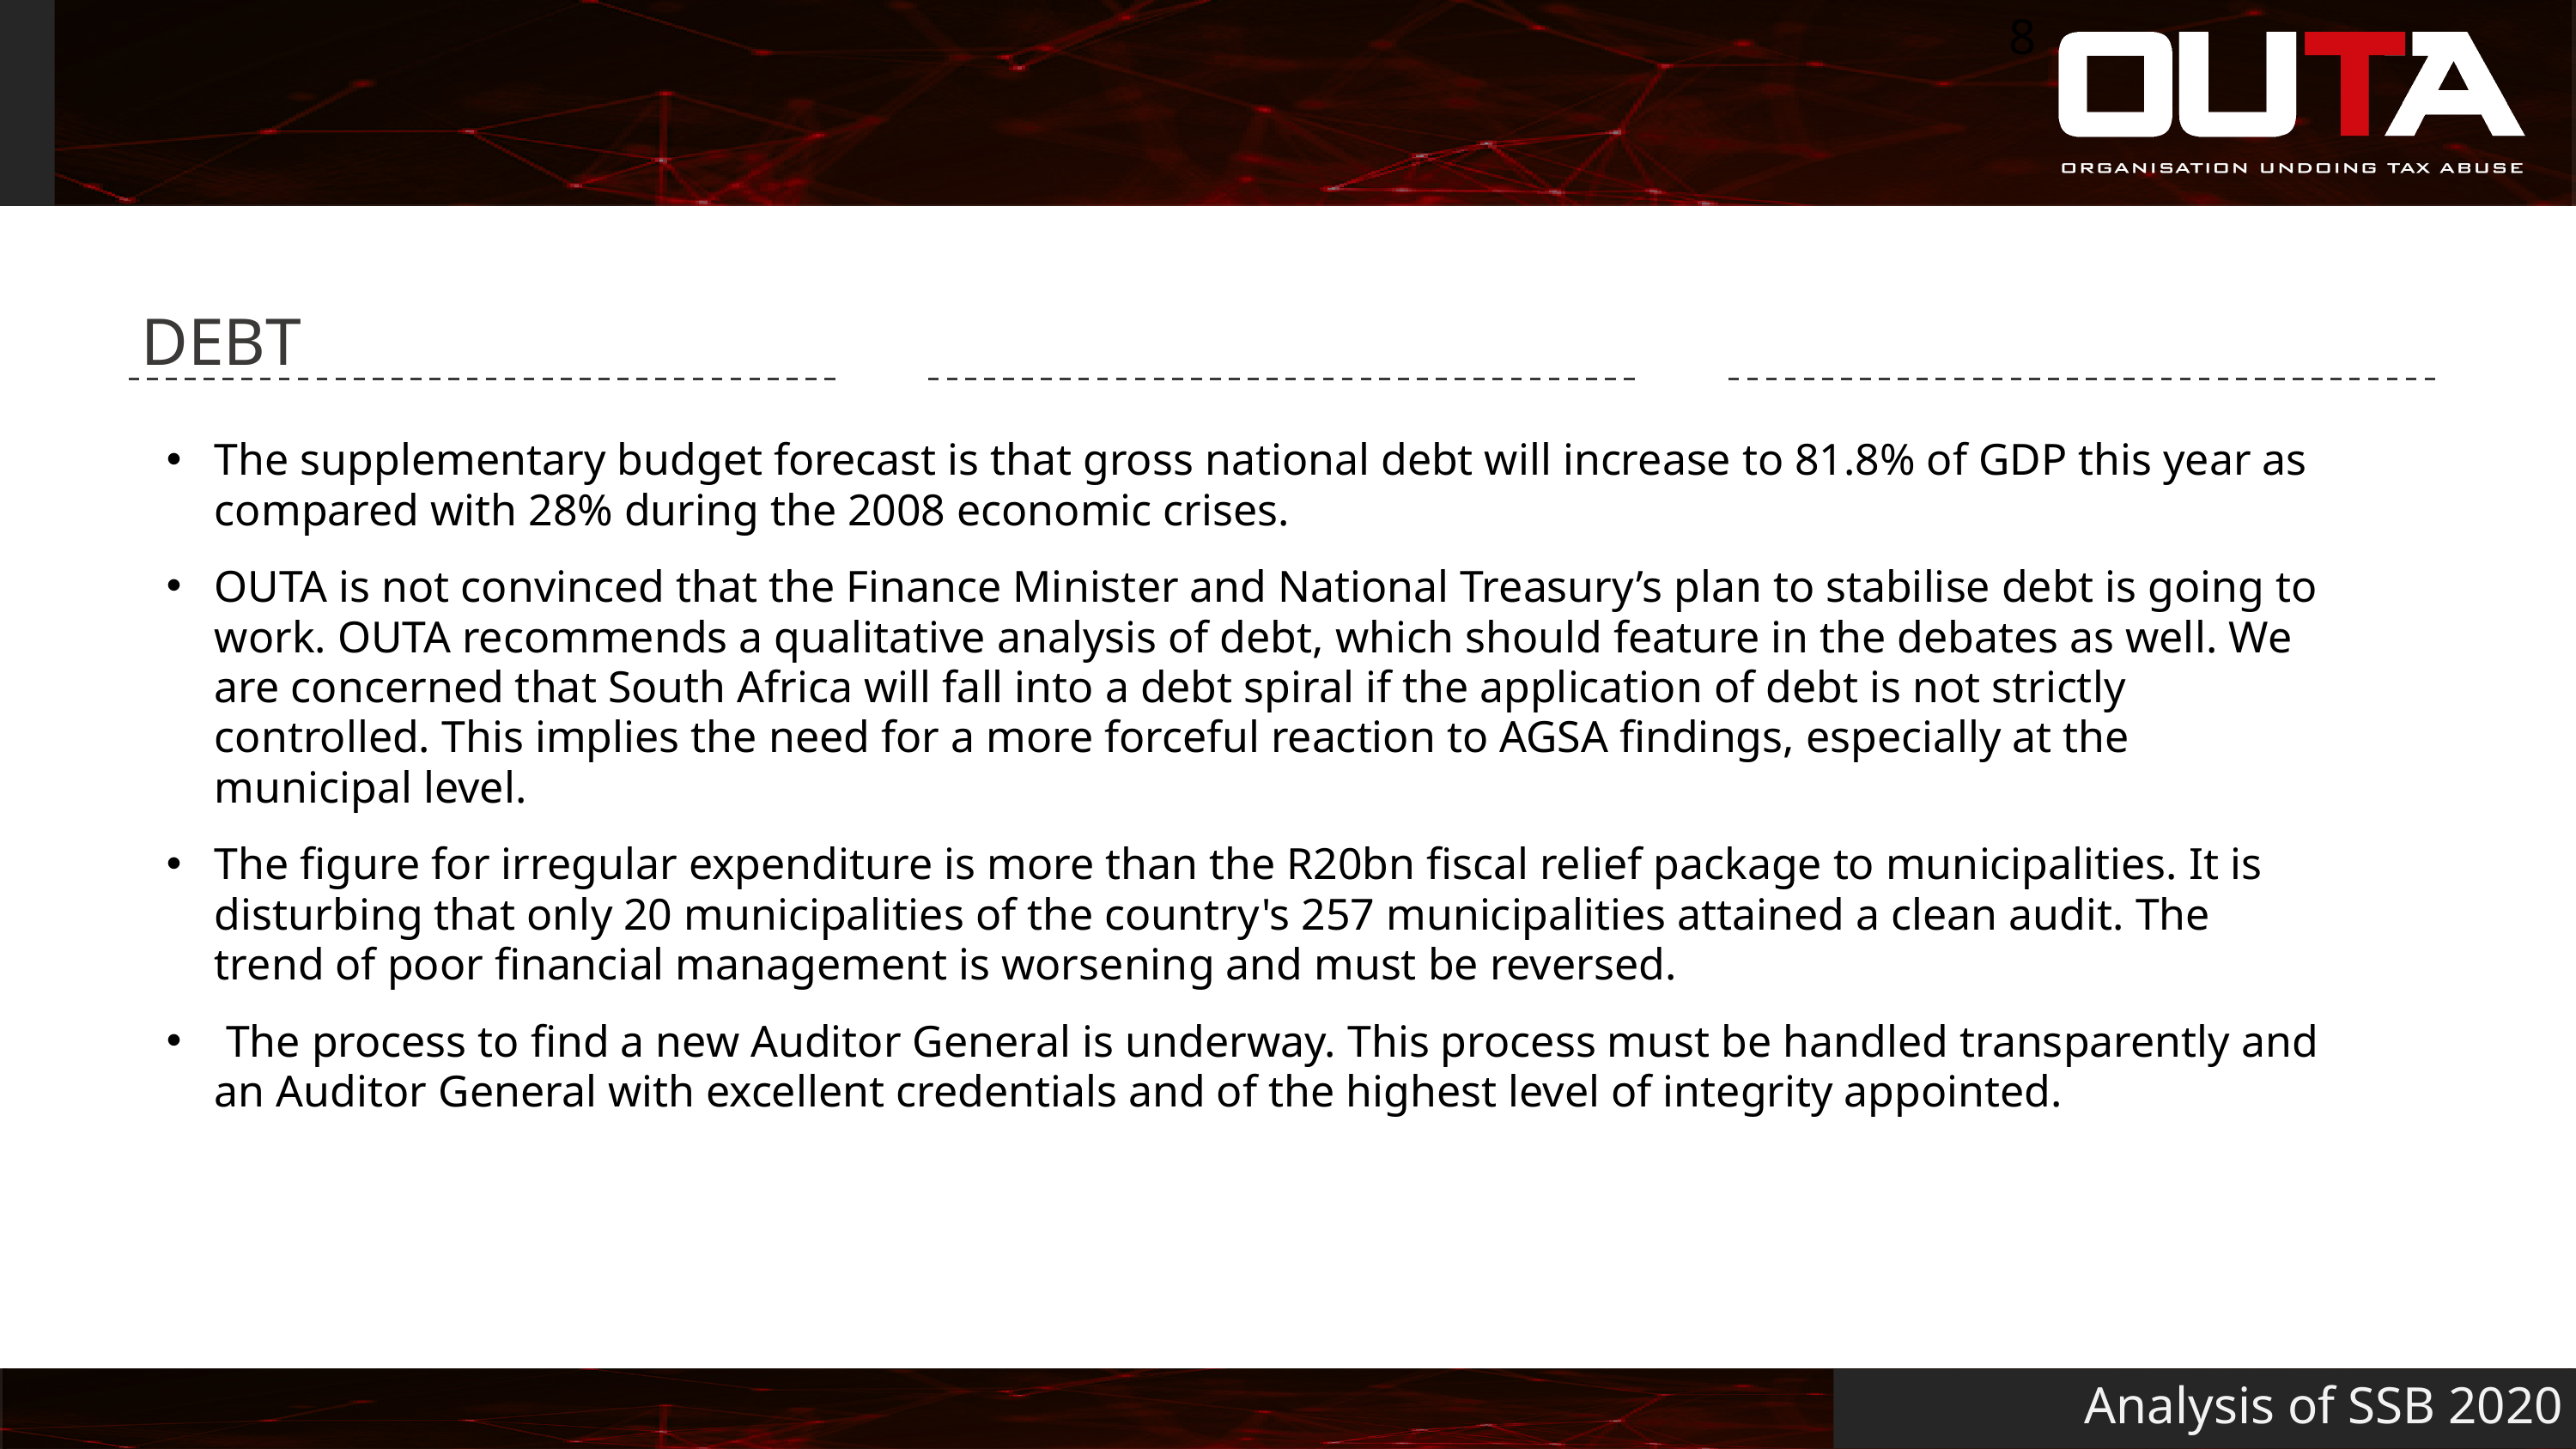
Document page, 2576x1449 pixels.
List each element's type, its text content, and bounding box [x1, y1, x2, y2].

list The supplementary budget forecast is that gross national debt will increase to 81.8% of GDP this year as compared with 28% during the 2008 economic crises. OUTA is not convinced that the Finance Minister and National Treasury’s plan to stabilise debt is going to work. OUTA recommends a qualitative analysis of debt, which should feature in the debates as well. We are concerned that South Africa will fall into a debt spiral if the application of debt is not strictly controlled. This implies the need for a more forceful reaction to AGSA findings, especially at the municipal level. The figure for irregular expenditure is more than the R20bn fiscal relief package to municipalities. It is disturbing that only 20 municipalities of the country's 257 municipalities attained a clean audit. The trend of poor financial management is worsening and must be reversed. The process to find a new Auditor General is underway. This process must be handled transparently and an Auditor General with excellent credentials and of the highest level of integrity appointed. [153, 427, 2342, 1241]
list DEBT [128, 296, 2417, 386]
picture [55, 0, 1996, 206]
slide_number 8 [1996, 0, 2576, 227]
footer Analysis of SSB 2020 [1706, 1368, 2576, 1446]
picture [0, 1368, 1833, 1449]
